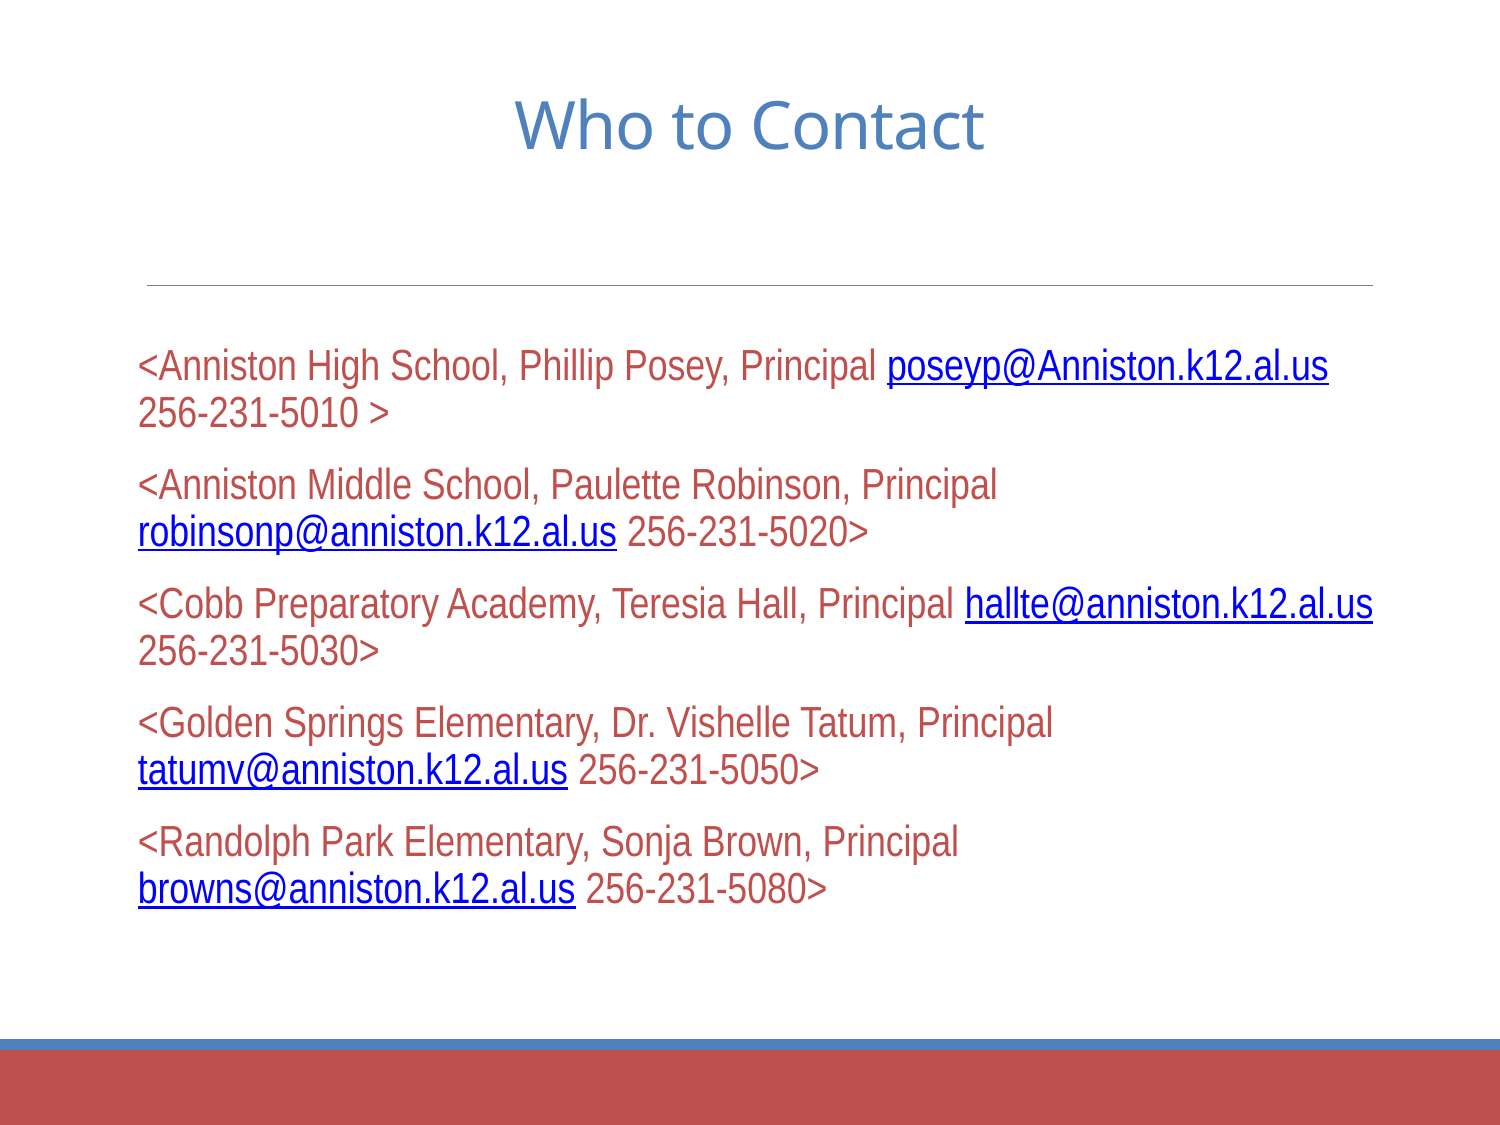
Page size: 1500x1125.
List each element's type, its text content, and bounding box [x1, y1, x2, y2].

list <Anniston High School, Phillip Posey, Principal poseyp@Anniston.k12.al.us 256-231-5010 > <Anniston Middle School, Paulette Robinson, Principal robinsonp@anniston.k12.al.us 256-231-5020> <Cobb Preparatory Academy, Teresia Hall, Principal hallte@anniston.k12.al.us 256-231-5030> <Golden Springs Elementary, Dr. Vishelle Tatum, Principal tatumv@anniston.k12.al.us 256-231-5050> <Randolph Park Elementary, Sonja Brown, Principal browns@anniston.k12.al.us 256-231-5080> [123, 335, 1377, 925]
title Who to Contact [118, 87, 1382, 413]
